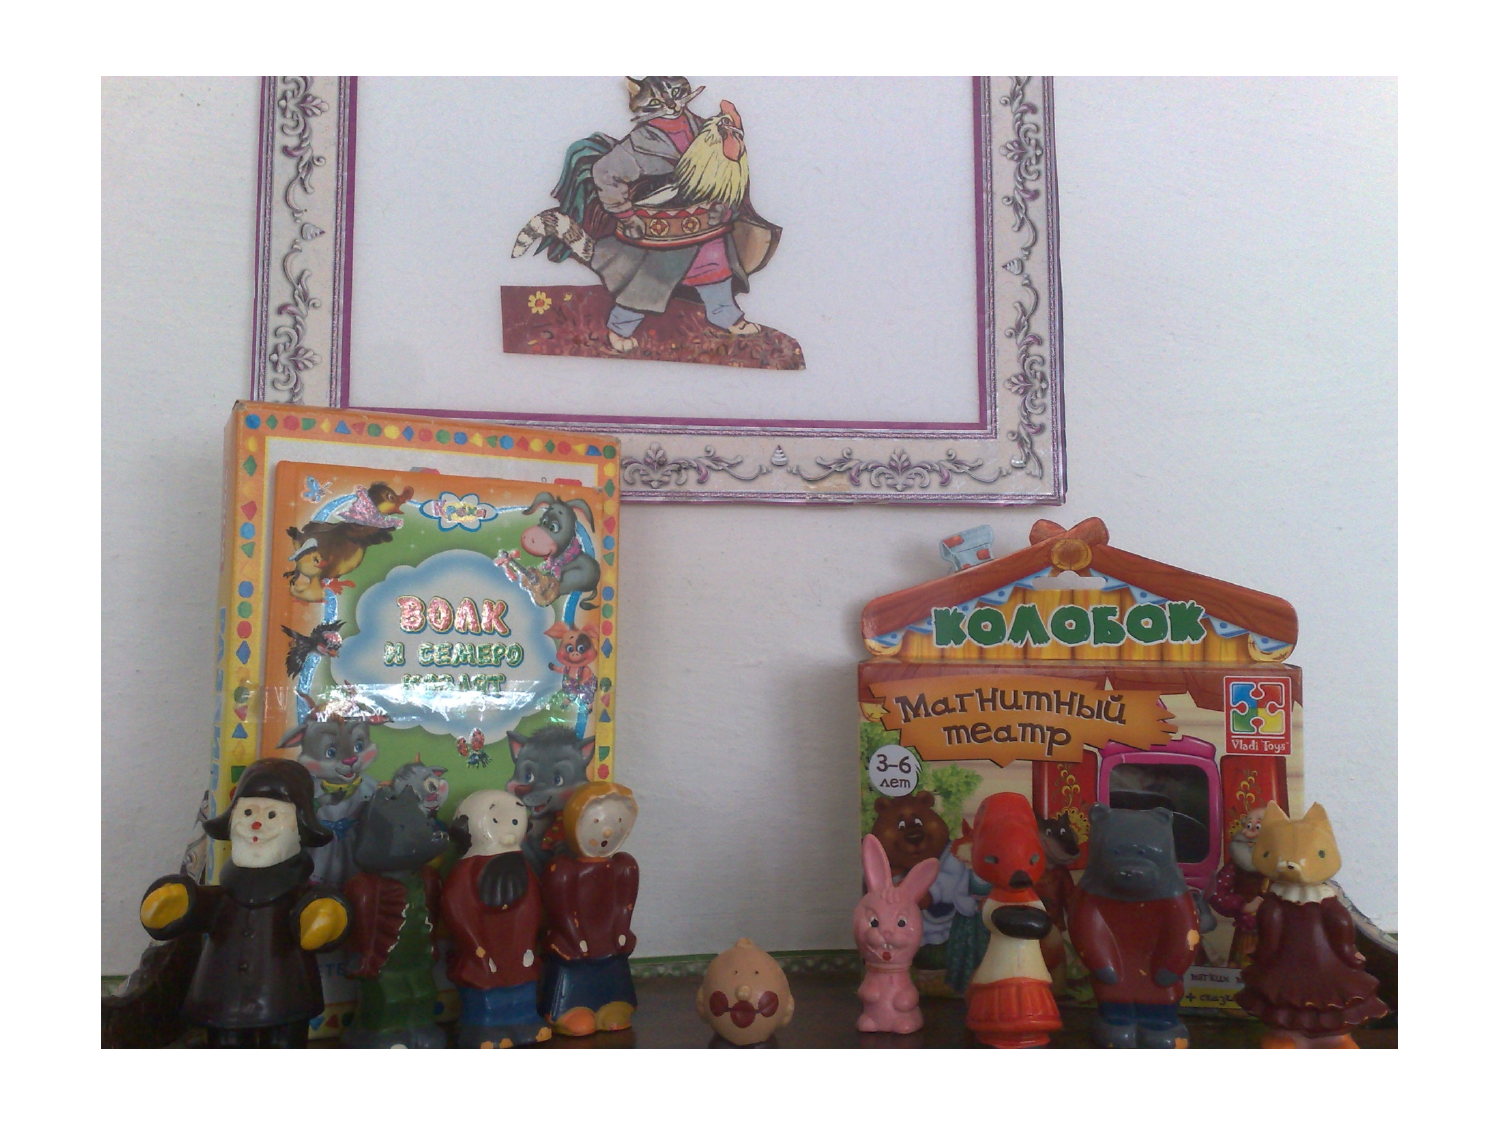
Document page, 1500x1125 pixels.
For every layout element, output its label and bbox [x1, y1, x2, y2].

picture [101, 76, 1399, 1049]
